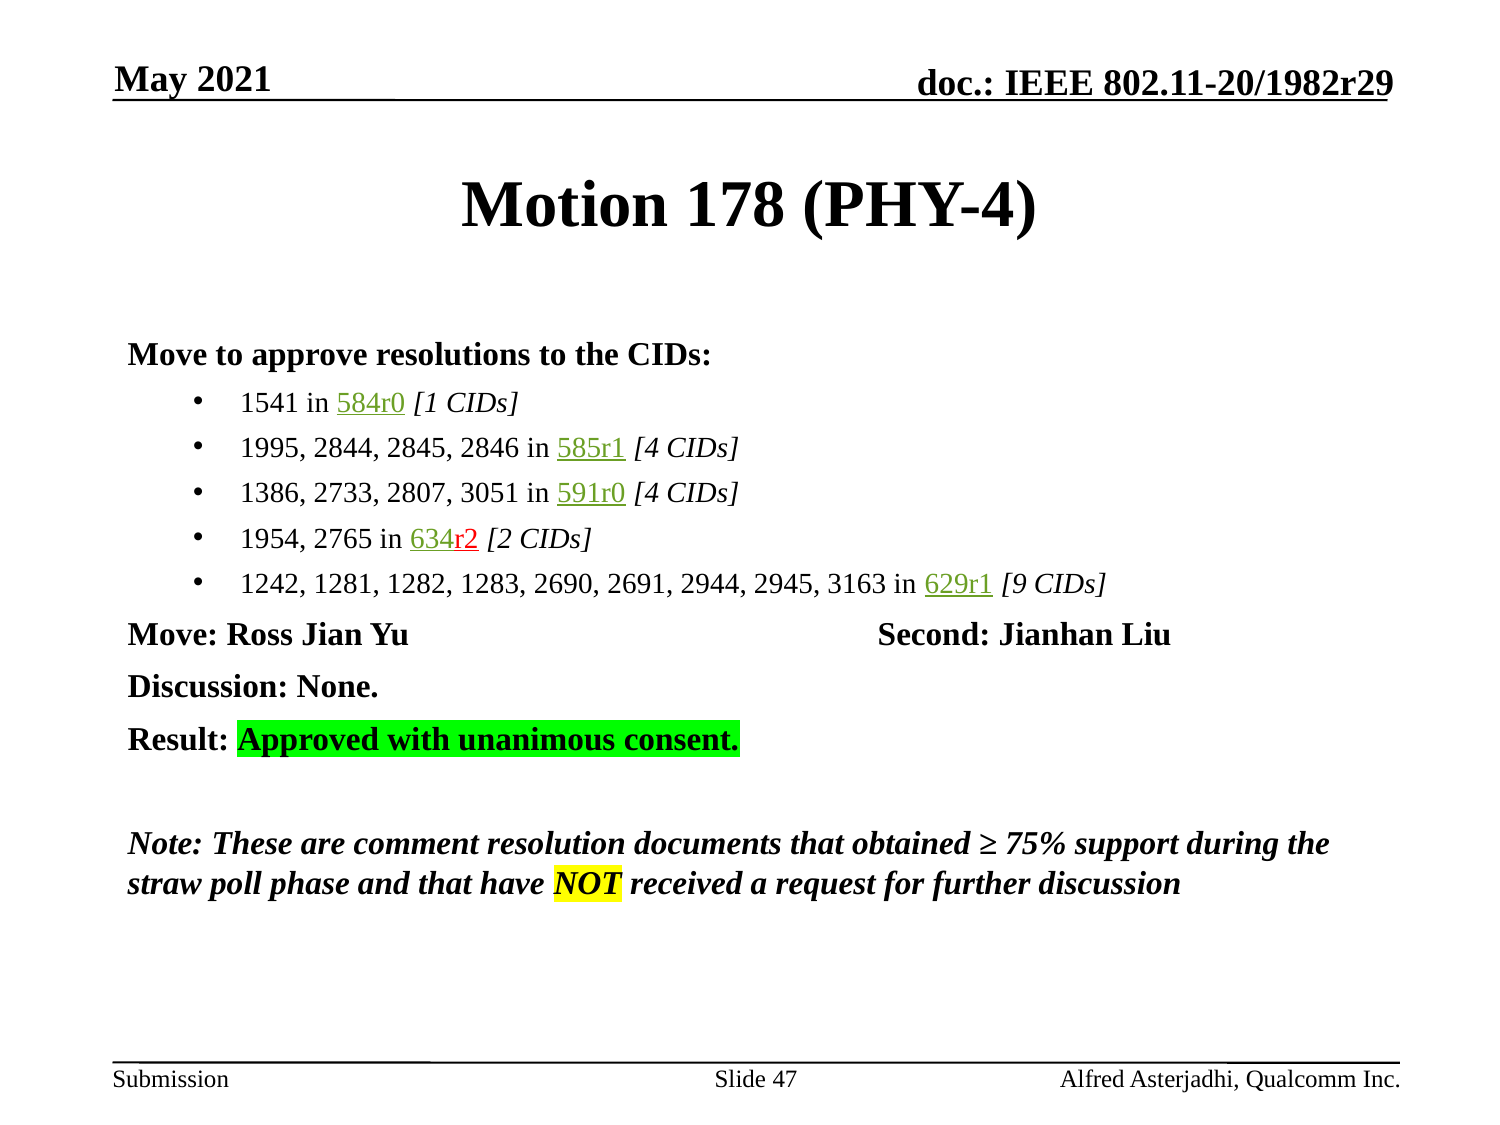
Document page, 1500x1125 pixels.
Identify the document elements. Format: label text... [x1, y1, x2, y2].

footer Alfred Asterjadhi, Qualcomm Inc. [878, 1061, 1402, 1093]
list Move to approve resolutions to the CIDs: 1541 in 584r0 [1 CIDs] 1995, 2844, 2845, 2846 in 585r1 [4 CIDs] 1386, 2733, 2807, 3051 in 591r0 [4 CIDs] 1954, 2765 in 634r2 [2 CIDs] 1242, 1281, 1282, 1283, 2690, 2691, 2944, 2945, 3163 in 629r1 [9 CIDs] Move: Ross Jian Yu Second: Jianhan Liu Discussion: None. Result: Approved with unanimous consent. Note: These are comment resolution documents that obtained ≥ 75% support during the straw poll phase and that have NOT received a request for further discussion [112, 324, 1388, 1063]
slide_number Slide 47 [712, 1061, 800, 1123]
title Motion 178 (PHY-4) [112, 112, 1388, 288]
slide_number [114, 54, 423, 100]
